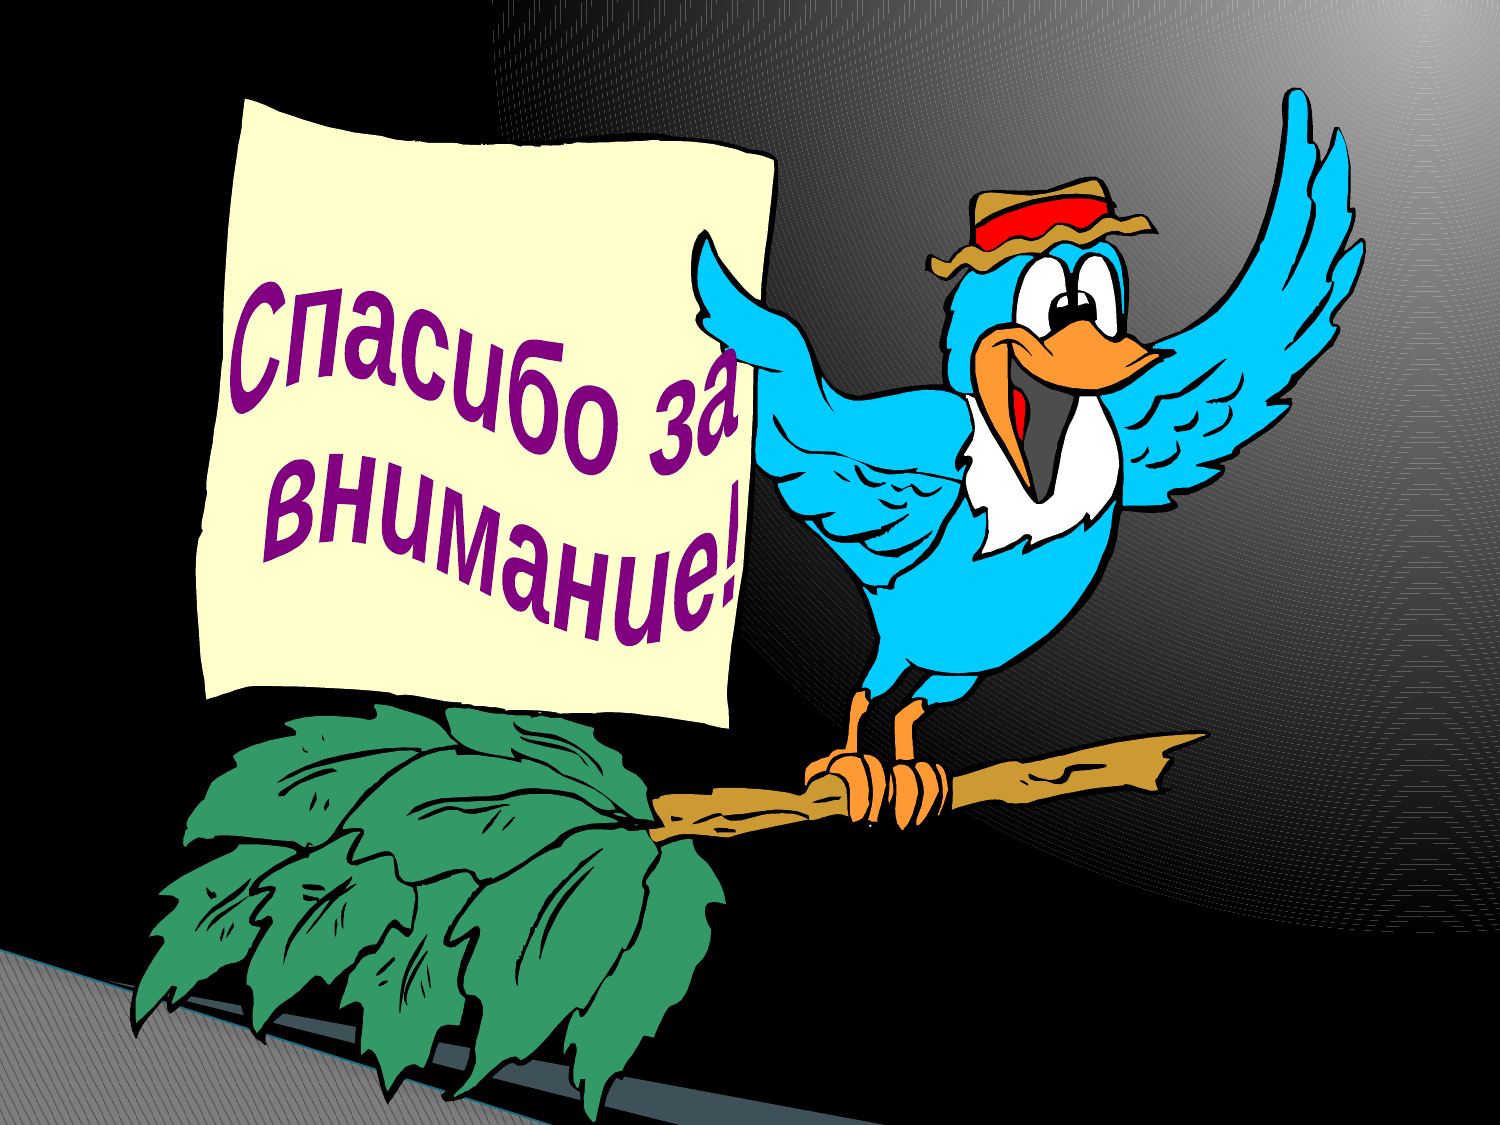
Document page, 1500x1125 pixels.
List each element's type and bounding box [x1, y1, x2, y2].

picture [0, 64, 1388, 1125]
